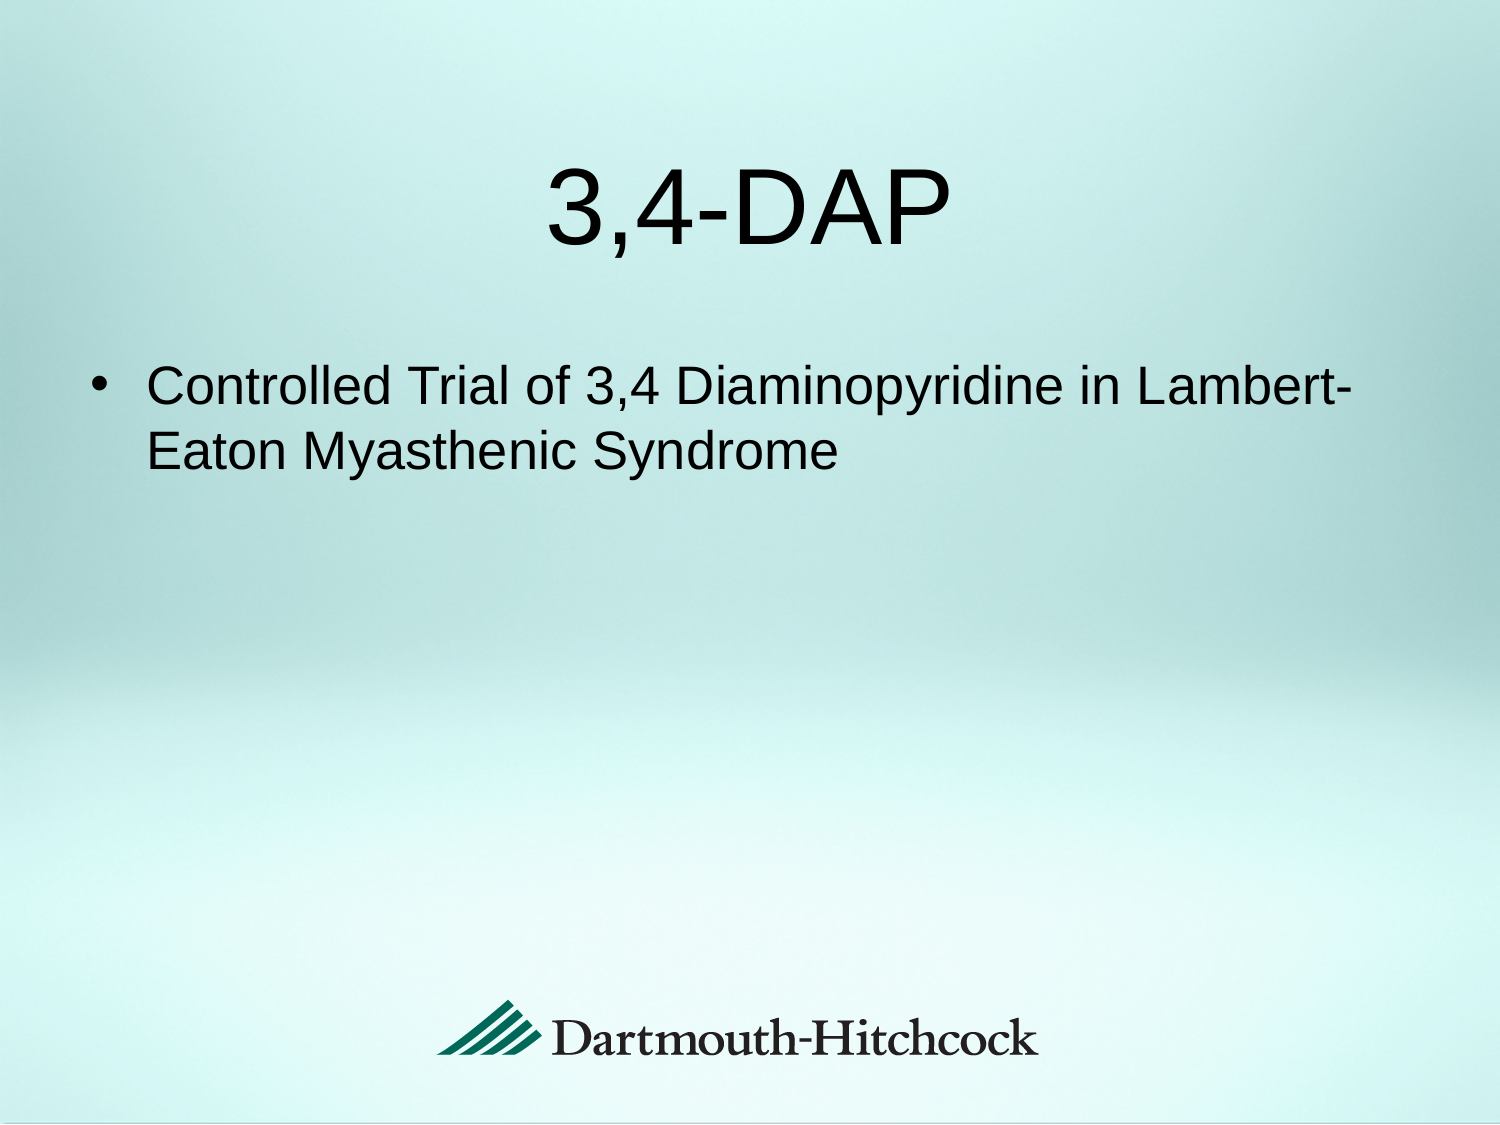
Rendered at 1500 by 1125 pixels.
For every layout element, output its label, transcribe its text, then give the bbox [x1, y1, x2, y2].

list Controlled Trial of 3,4 Diaminopyridine in Lambert-Eaton Myasthenic Syndrome [74, 342, 1426, 1006]
title 3,4-DAP [46, 104, 1454, 298]
picture [0, 0, 1500, 1125]
